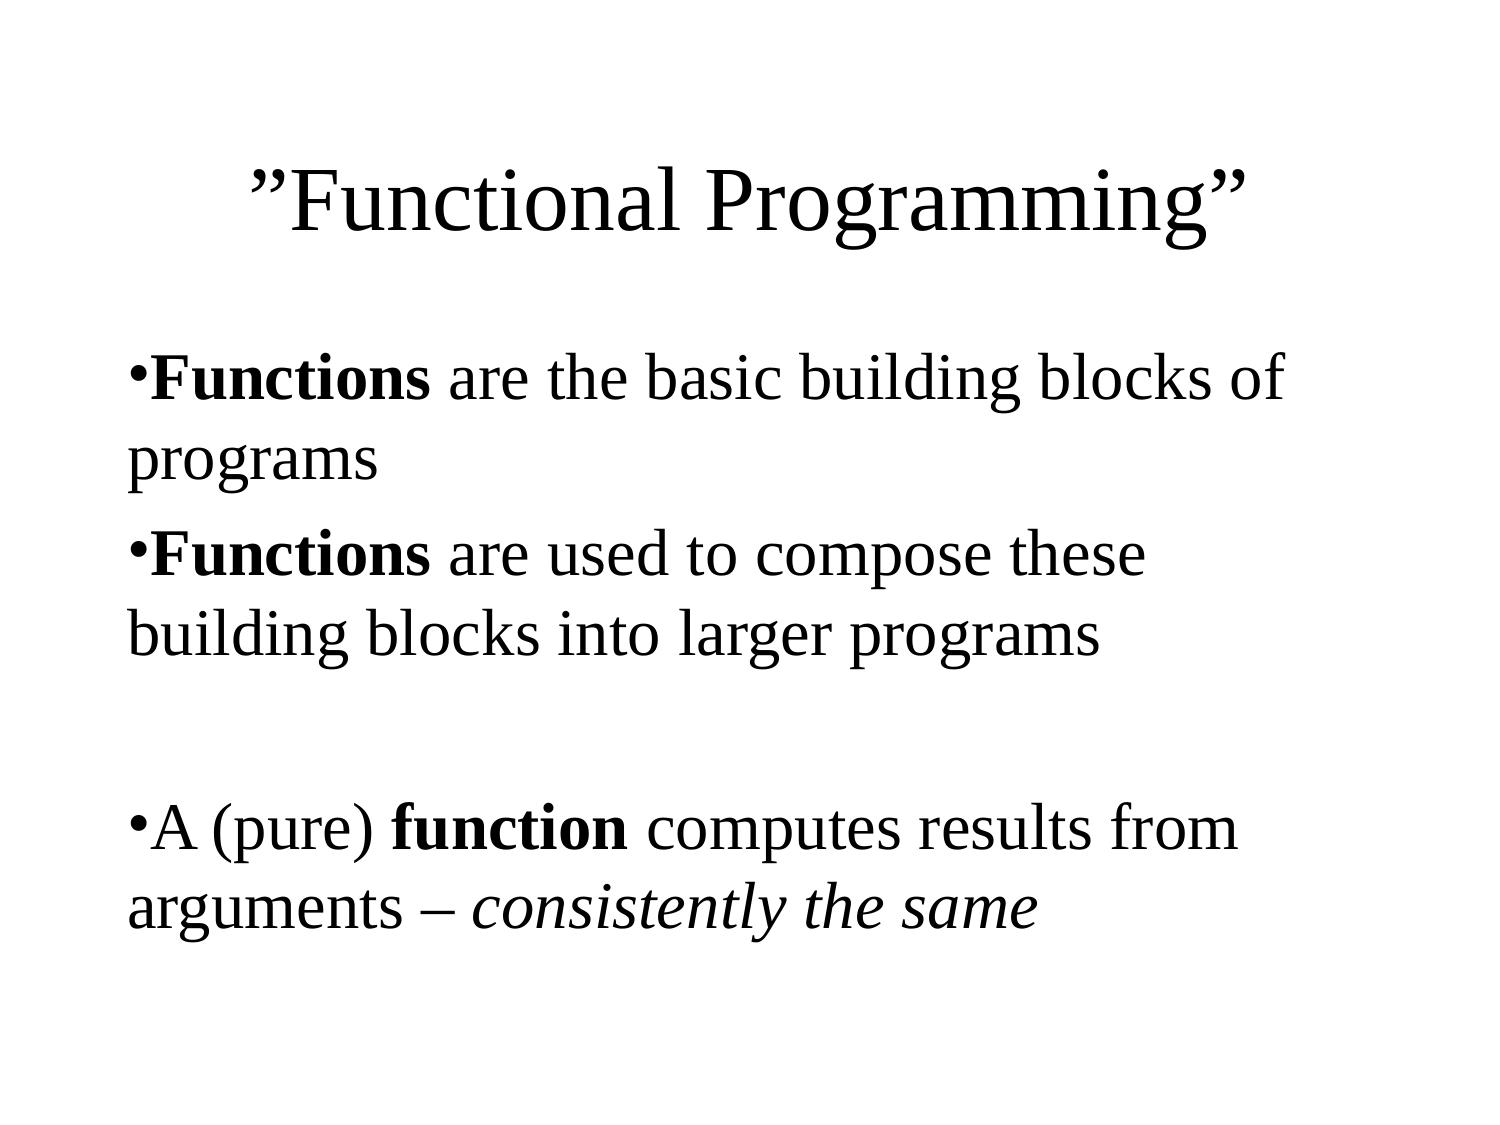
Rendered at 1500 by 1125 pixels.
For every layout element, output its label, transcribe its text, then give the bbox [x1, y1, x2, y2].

list Functions are the basic building blocks of programs Functions are used to compose these building blocks into larger programs A (pure) function computes results from arguments – consistently the same [112, 324, 1388, 1000]
title ”Functional Programming” [112, 92, 1388, 296]
